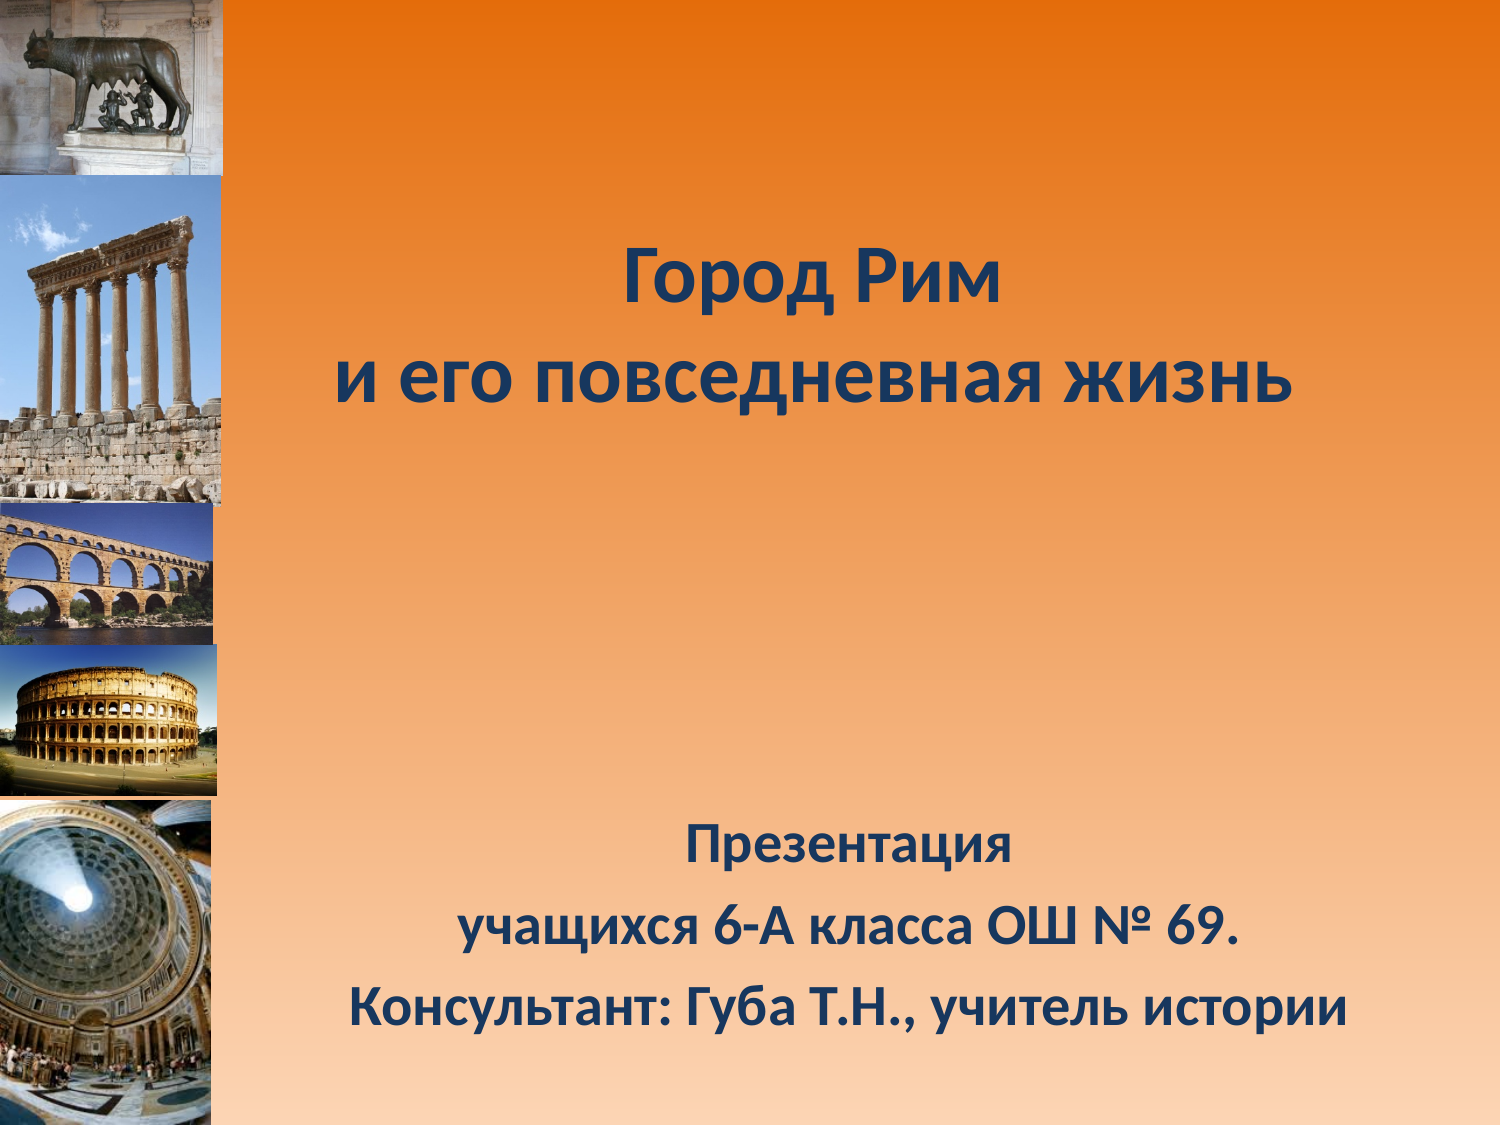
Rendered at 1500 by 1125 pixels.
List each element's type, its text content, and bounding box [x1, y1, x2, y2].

picture [0, 0, 223, 796]
subtitle Презентация учащихся 6-А класса ОШ № 69. Консультант: Губа Т.Н., учитель истории [281, 796, 1419, 1085]
picture [0, 800, 212, 1125]
title Город Рим и его повседневная жизнь [269, 210, 1360, 528]
